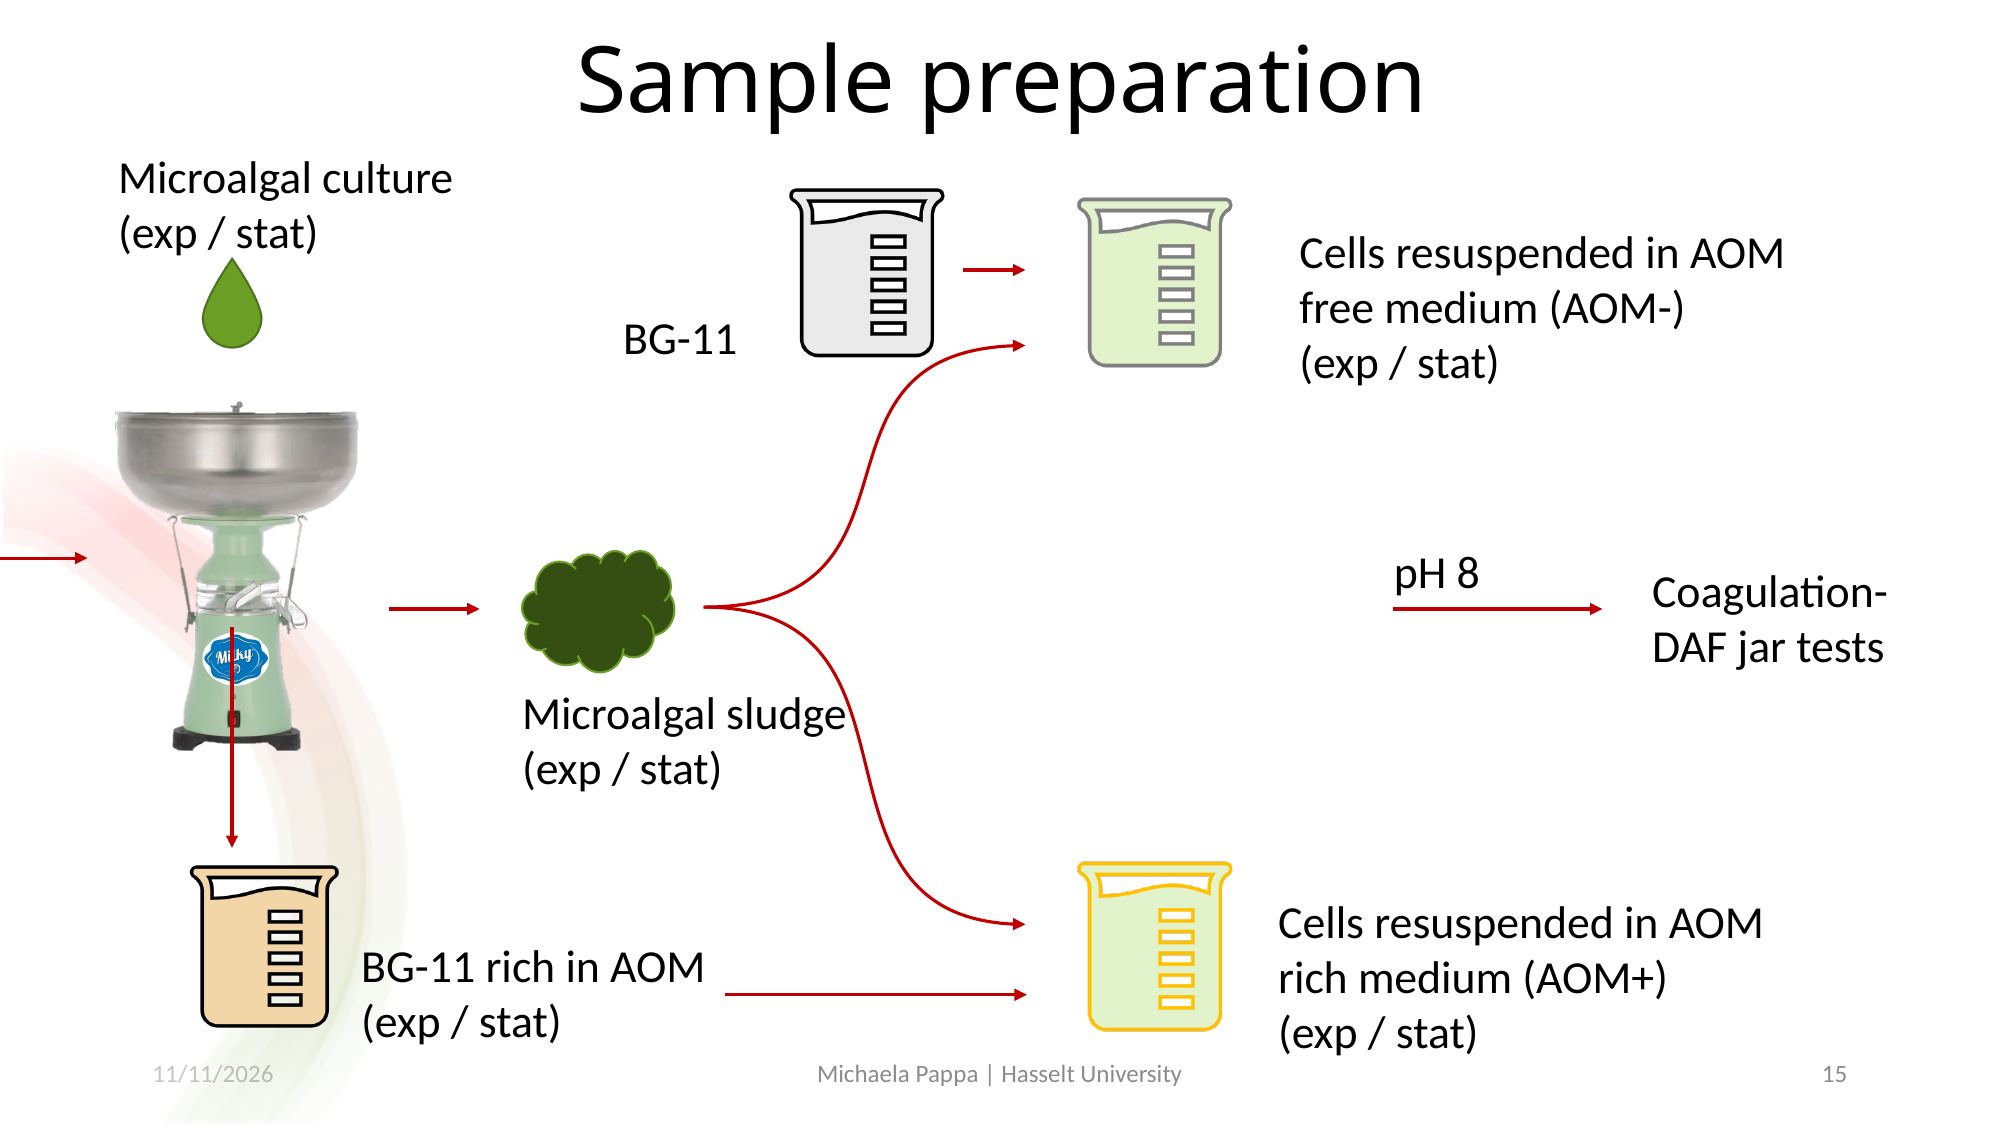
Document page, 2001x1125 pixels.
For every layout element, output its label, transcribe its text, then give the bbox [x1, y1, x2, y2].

text_box Cells resuspended in AOM free medium (AOM-) (exp / stat) [1284, 215, 1806, 396]
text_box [703, 608, 1026, 925]
text_box Microalgal sludge (exp / stat) [593, 676, 703, 802]
picture [176, 247, 288, 359]
picture [1024, 857, 1285, 1040]
text_box BG-11 [608, 300, 736, 371]
slide_number 15 [1412, 1042, 1863, 1103]
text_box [703, 345, 1026, 608]
text_box Sample preparation [139, 26, 1865, 165]
text_box BG-11 rich in AOM (exp / stat) [346, 929, 721, 1055]
text_box pH 8 [1379, 535, 1698, 605]
text_box Microalgal culture (exp / stat) [103, 140, 469, 266]
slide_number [137, 1042, 588, 1103]
picture [736, 184, 997, 345]
text_box Coagulation- DAF jar tests [1637, 554, 1940, 679]
picture [0, 393, 593, 1036]
text_box [593, 549, 676, 674]
footer Michaela Pappa | Hasselt University [662, 1042, 1338, 1103]
text_box Cells resuspended in AOM rich medium (AOM+) (exp / stat) [1263, 885, 1806, 1066]
picture [1024, 194, 1285, 376]
